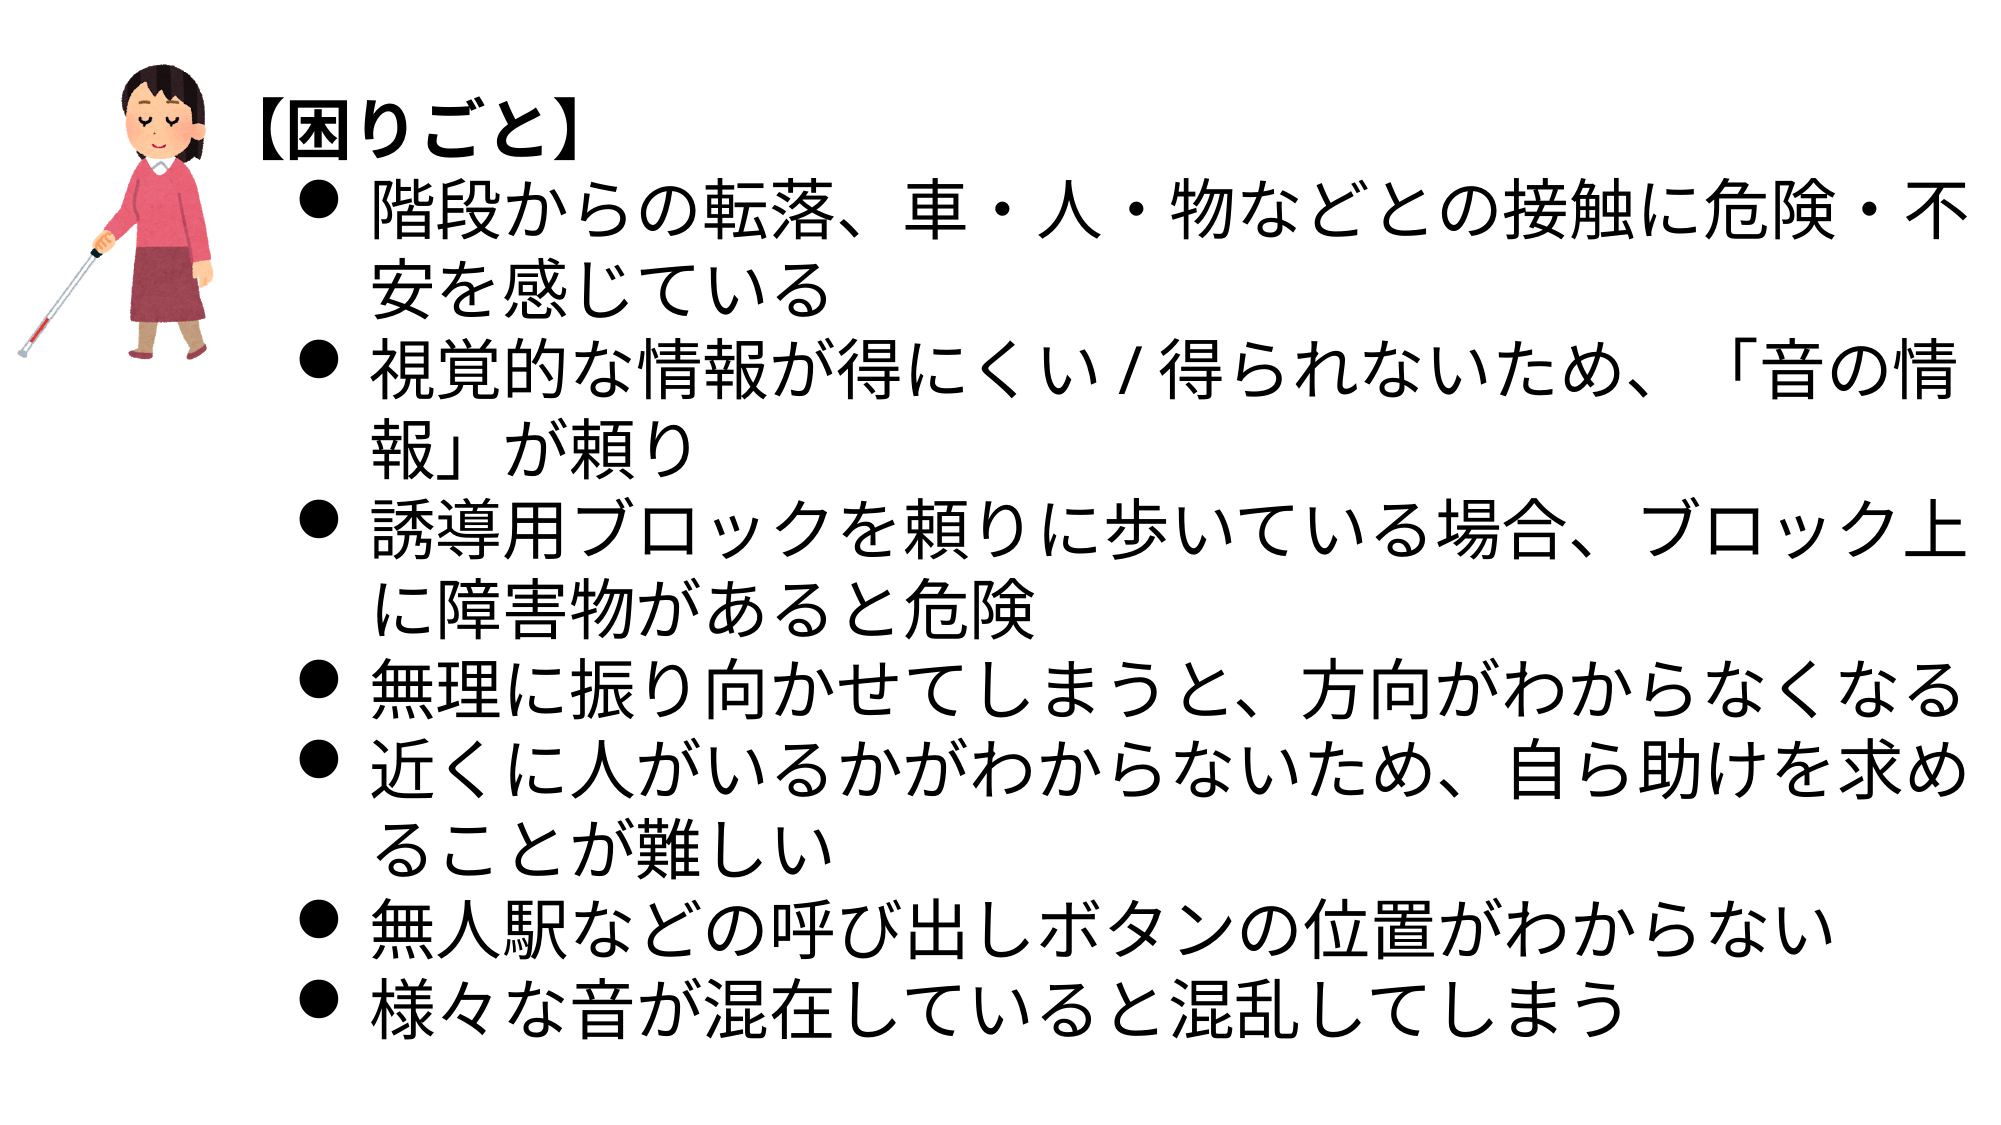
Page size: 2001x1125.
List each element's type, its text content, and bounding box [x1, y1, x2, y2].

text_box 【困りごと】 階段からの転落、車・人・物などとの接触に危険・不安を感じている 視覚的な情報が得にくい/得られないため、「音の情報」が頼り 誘導用ブロックを頼りに歩いている場合、ブロック上に障害物があると危険 無理に振り向かせてしまうと、方向がわからなくなる 近くに人がいるかがわからないため、自ら助けを求めることが難しい 無人駅などの呼び出しボタンの位置がわからない 様々な音が混在していると混乱してしまう [204, 80, 2000, 1055]
picture [0, 59, 227, 371]
